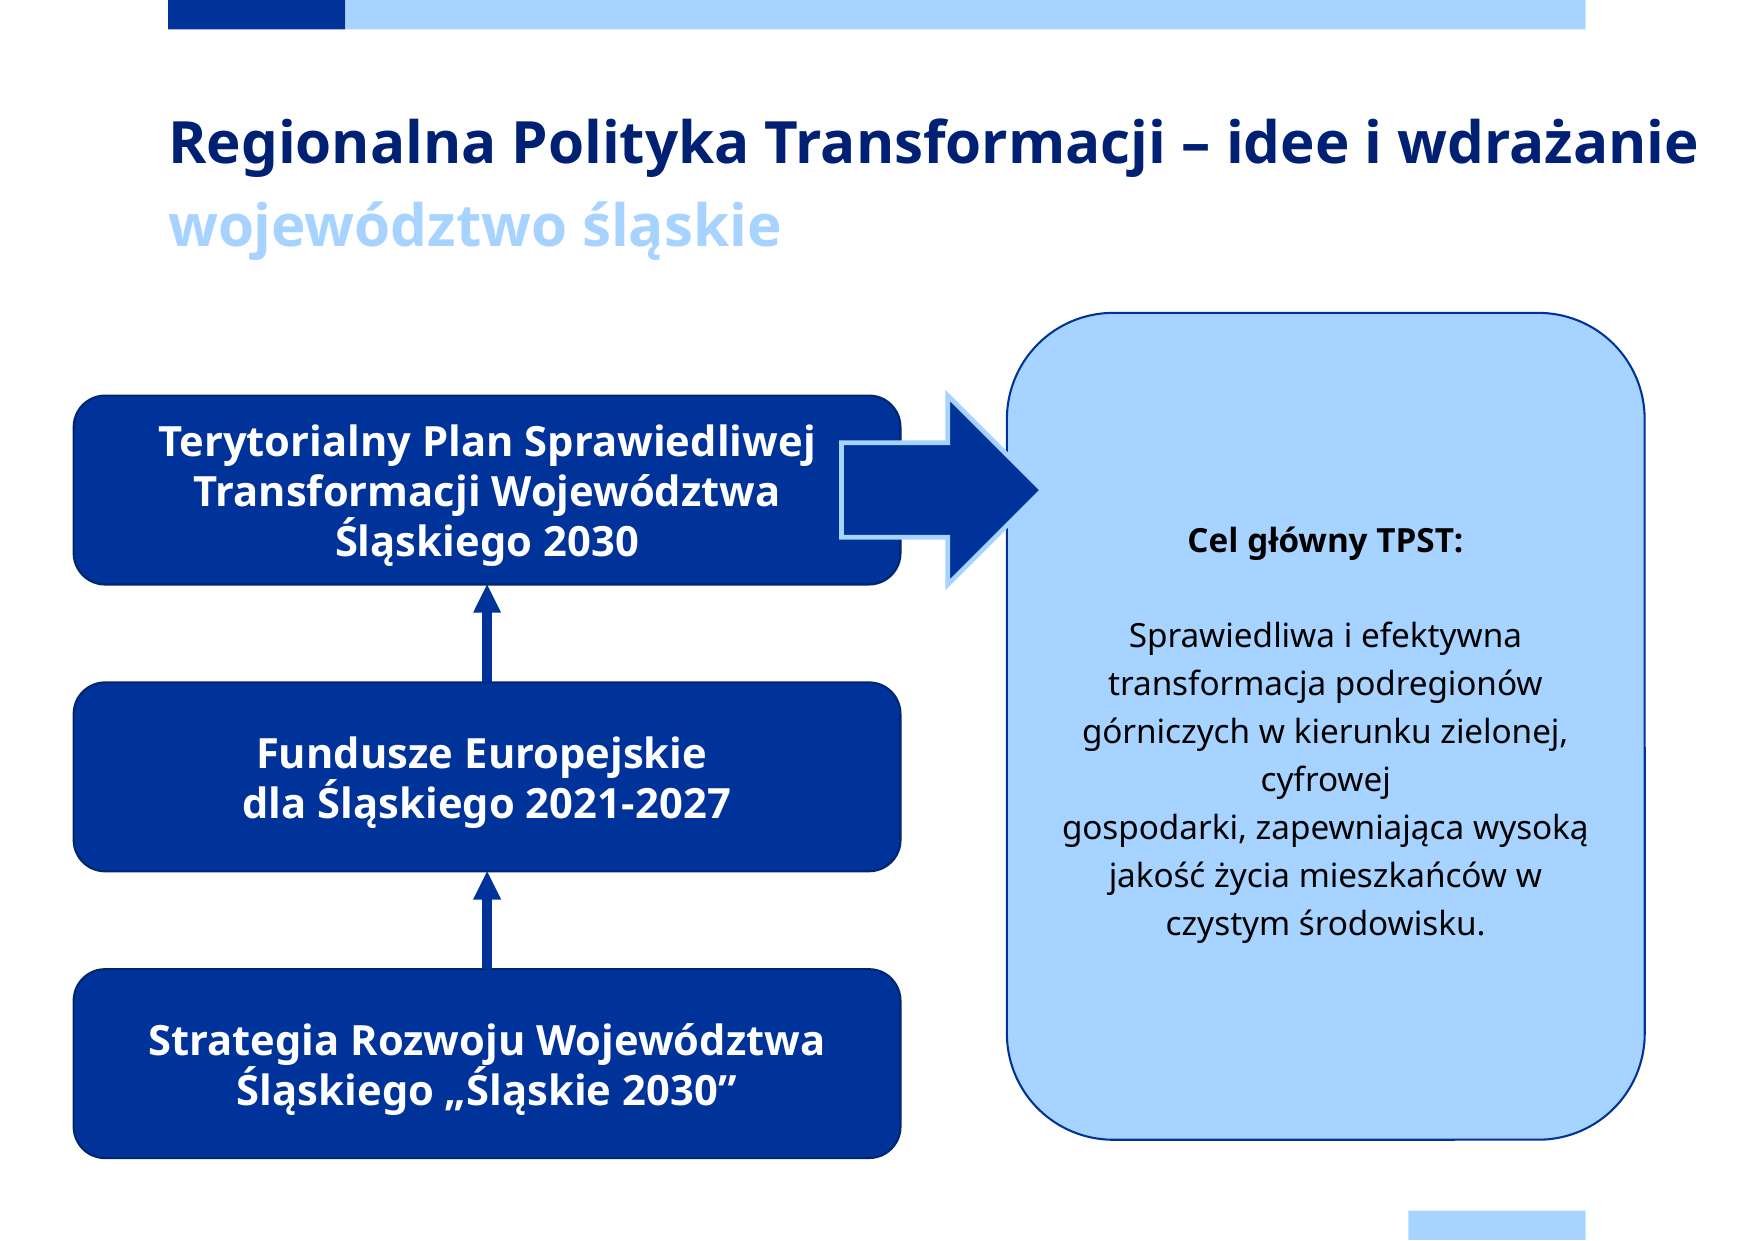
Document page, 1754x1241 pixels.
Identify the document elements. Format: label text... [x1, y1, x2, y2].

title Regionalna Polityka Transformacji – idee i wdrażanie [168, 100, 1716, 182]
text_box Fundusze Europejskie dla Śląskiego 2021-2027 [72, 681, 902, 873]
text_box Cel główny TPST: Sprawiedliwa i efektywna transformacja podregionów górniczych w kierunku zielonej, cyfrowej gospodarki, zapewniająca wysoką jakość życia mieszkańców w czystym środowisku. [1005, 311, 1646, 1141]
text_box województwo śląskie [168, 182, 1716, 266]
text_box [840, 393, 1044, 588]
text_box Terytorialny Plan Sprawiedliwej Transformacji Województwa Śląskiego 2030 [72, 394, 902, 586]
text_box Strategia Rozwoju Województwa Śląskiego „Śląskie 2030” [72, 968, 902, 1160]
